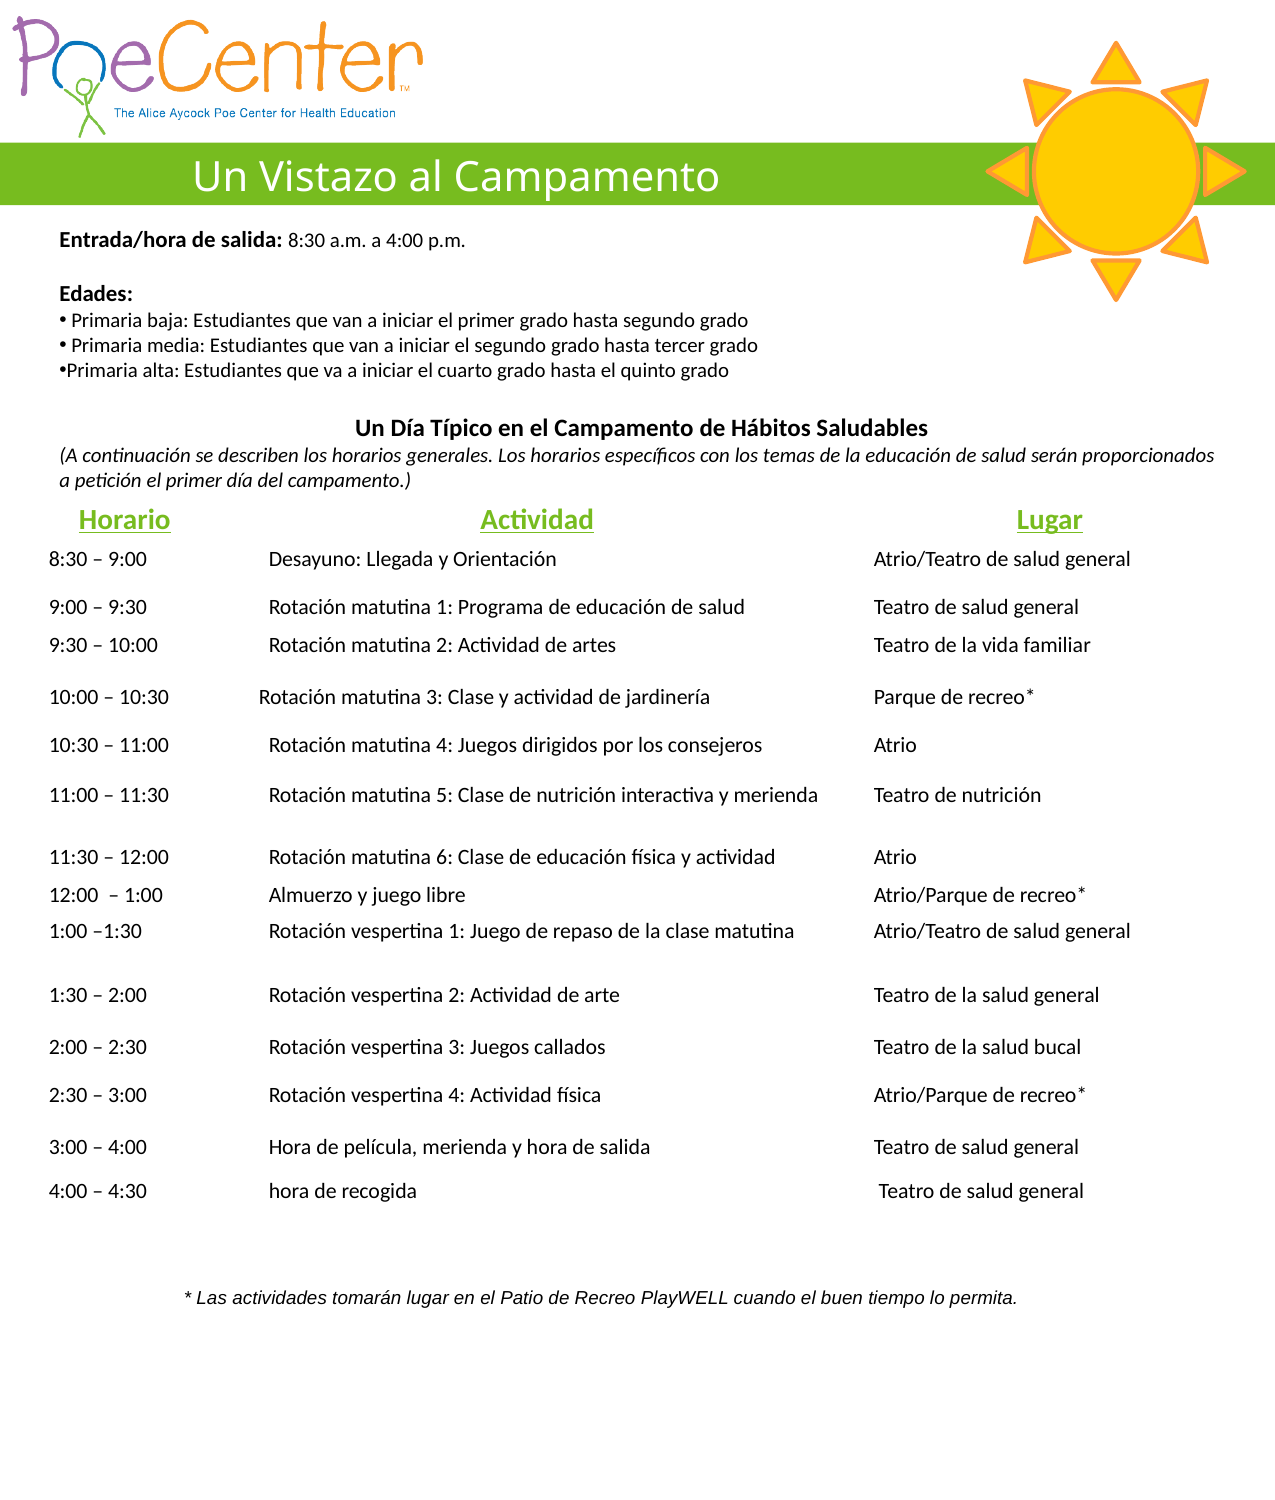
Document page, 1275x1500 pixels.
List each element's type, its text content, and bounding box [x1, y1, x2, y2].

text_box [1031, 87, 1201, 216]
table_cell Rotación matutina 2: Actividad de artes [212, 636, 862, 689]
table_cell 10:30 – 11:00 [38, 736, 212, 786]
table_cell Hora de película, merienda y hora de salida hora de recogida [212, 1138, 862, 1270]
table_cell 9:00 – 9:30 [38, 599, 212, 636]
table_cell Teatro de la vida familiar [862, 636, 1237, 689]
table_cell Rotación vespertina 4: Actividad física [212, 1086, 862, 1138]
text_box Entrada/hora de salida: 8:30 a.m. a 4:00 p.m. Edades: Primaria baja: Estudiantes que van a iniciar el primer grado hasta segundo grado Primaria media: Estudiantes que van a iniciar el segundo grado hasta tercer grado Primaria alta: Estudiantes que va a iniciar el cuarto grado hasta el quinto grado Un Día Típico en el Campamento de Hábitos Saludables (A continuación se describen los horarios generales. Los horarios específicos con los temas de la educación de salud serán proporcionados a petición el primer día del campamento.) [44, 216, 1245, 499]
table_cell Parque de recreo* [862, 689, 1237, 736]
table_cell 10:00 – 10:30 [38, 689, 212, 736]
table_cell Teatro de salud general [862, 599, 1237, 636]
table_cell Almuerzo y juego libre [212, 886, 862, 922]
text_box [1160, 78, 1210, 128]
table_cell Rotación matutina 5: Clase de nutrición interactiva y merienda [212, 786, 862, 848]
text_box [1203, 145, 1247, 197]
table_cell 11:30 – 12:00 [38, 848, 212, 886]
text_box Un Vistazo al Campamento [0, 142, 913, 208]
table_cell Rotación matutina 3: Clase y actividad de jardinería [212, 689, 862, 736]
text_box [1193, 141, 1275, 207]
table_cell 9:30 – 10:00 [38, 636, 212, 689]
table_cell Desayuno: Llegada y Orientación [212, 550, 862, 599]
table_cell Teatro de salud general Teatro de salud general [862, 1138, 1237, 1270]
table_cell Atrio/Teatro de salud general [862, 922, 1237, 986]
table_header Lugar [862, 500, 1237, 550]
text_box * Las actividades tomarán lugar en el Patio de Recreo PlayWELL cuando el buen tiempo lo permita. [13, 1278, 1189, 1316]
text_box [1090, 40, 1142, 85]
table_cell Teatro de nutrición [862, 786, 1237, 848]
table_cell 3:00 – 4:00 4:00 – 4:30 [38, 1138, 212, 1270]
table_cell Atrio/Teatro de salud general [862, 550, 1237, 599]
table_cell Rotación vespertina 1: Juego de repaso de la clase matutina [212, 922, 862, 986]
table_cell 1:30 – 2:00 [38, 986, 212, 1038]
table_cell 2:30 – 3:00 [38, 1086, 212, 1138]
text_box [985, 145, 1030, 197]
table_cell Rotación vespertina 2: Actividad de arte [212, 986, 862, 1038]
table_cell 2:00 – 2:30 [38, 1038, 212, 1086]
table_cell 1:00 –1:30 [38, 922, 212, 986]
table_header Actividad [212, 500, 862, 550]
picture [12, 16, 423, 138]
table_cell 11:00 – 11:30 [38, 786, 212, 848]
table_cell Atrio/Parque de recreo* [862, 886, 1237, 922]
table_cell Atrio [862, 848, 1237, 886]
table_header Horario [38, 500, 212, 550]
table_cell Rotación matutina 6: Clase de educación física y actividad [212, 848, 862, 886]
table_cell Rotación matutina 4: Juegos dirigidos por los consejeros [212, 736, 862, 786]
table_cell 12:00 – 1:00 [38, 886, 212, 922]
table_cell Atrio [862, 736, 1237, 786]
text_box [425, 141, 1039, 207]
table_cell 8:30 – 9:00 [38, 550, 212, 599]
table_cell Teatro de la salud general [862, 986, 1237, 1038]
table_cell Rotación matutina 1: Programa de educación de salud [212, 599, 862, 636]
table_cell Atrio/Parque de recreo* [862, 1086, 1237, 1138]
table_cell Rotación vespertina 3: Juegos callados [212, 1038, 862, 1086]
text_box [1023, 78, 1072, 128]
table_cell Teatro de la salud bucal [862, 1038, 1237, 1086]
